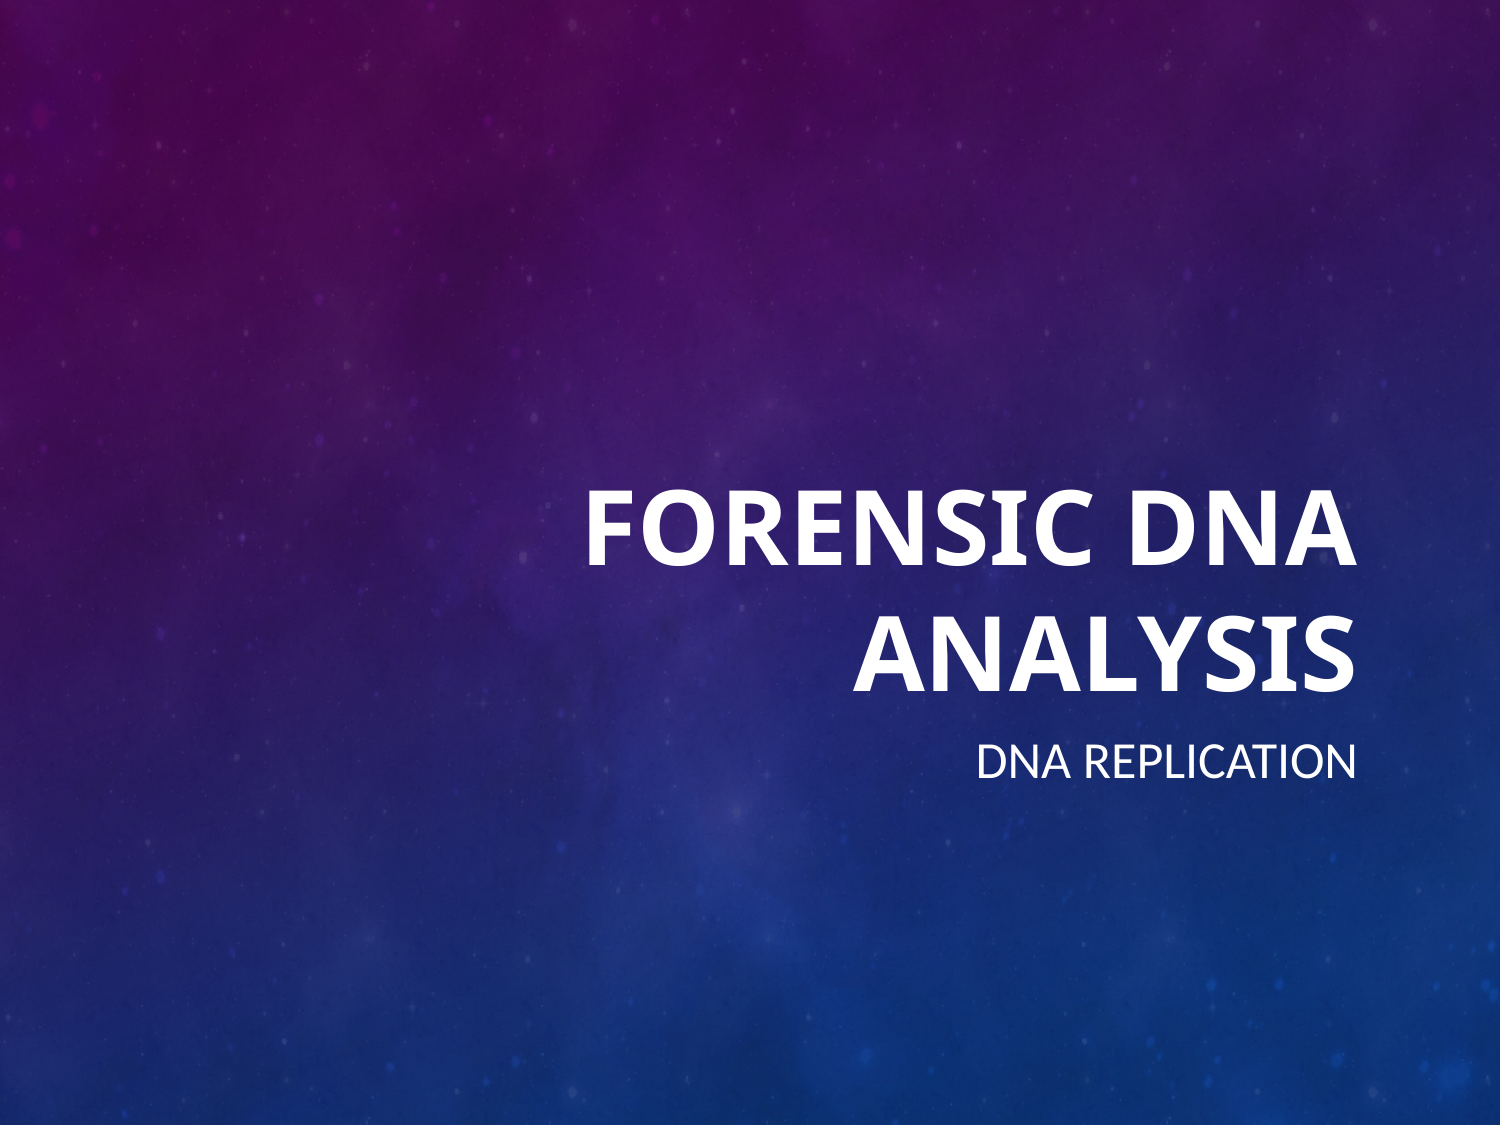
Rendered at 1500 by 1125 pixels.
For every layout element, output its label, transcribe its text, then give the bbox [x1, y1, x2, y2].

title Forensic DNA Analysis [187, 322, 1373, 720]
subtitle DNA Replication [487, 719, 1373, 950]
picture [0, 0, 1500, 1125]
